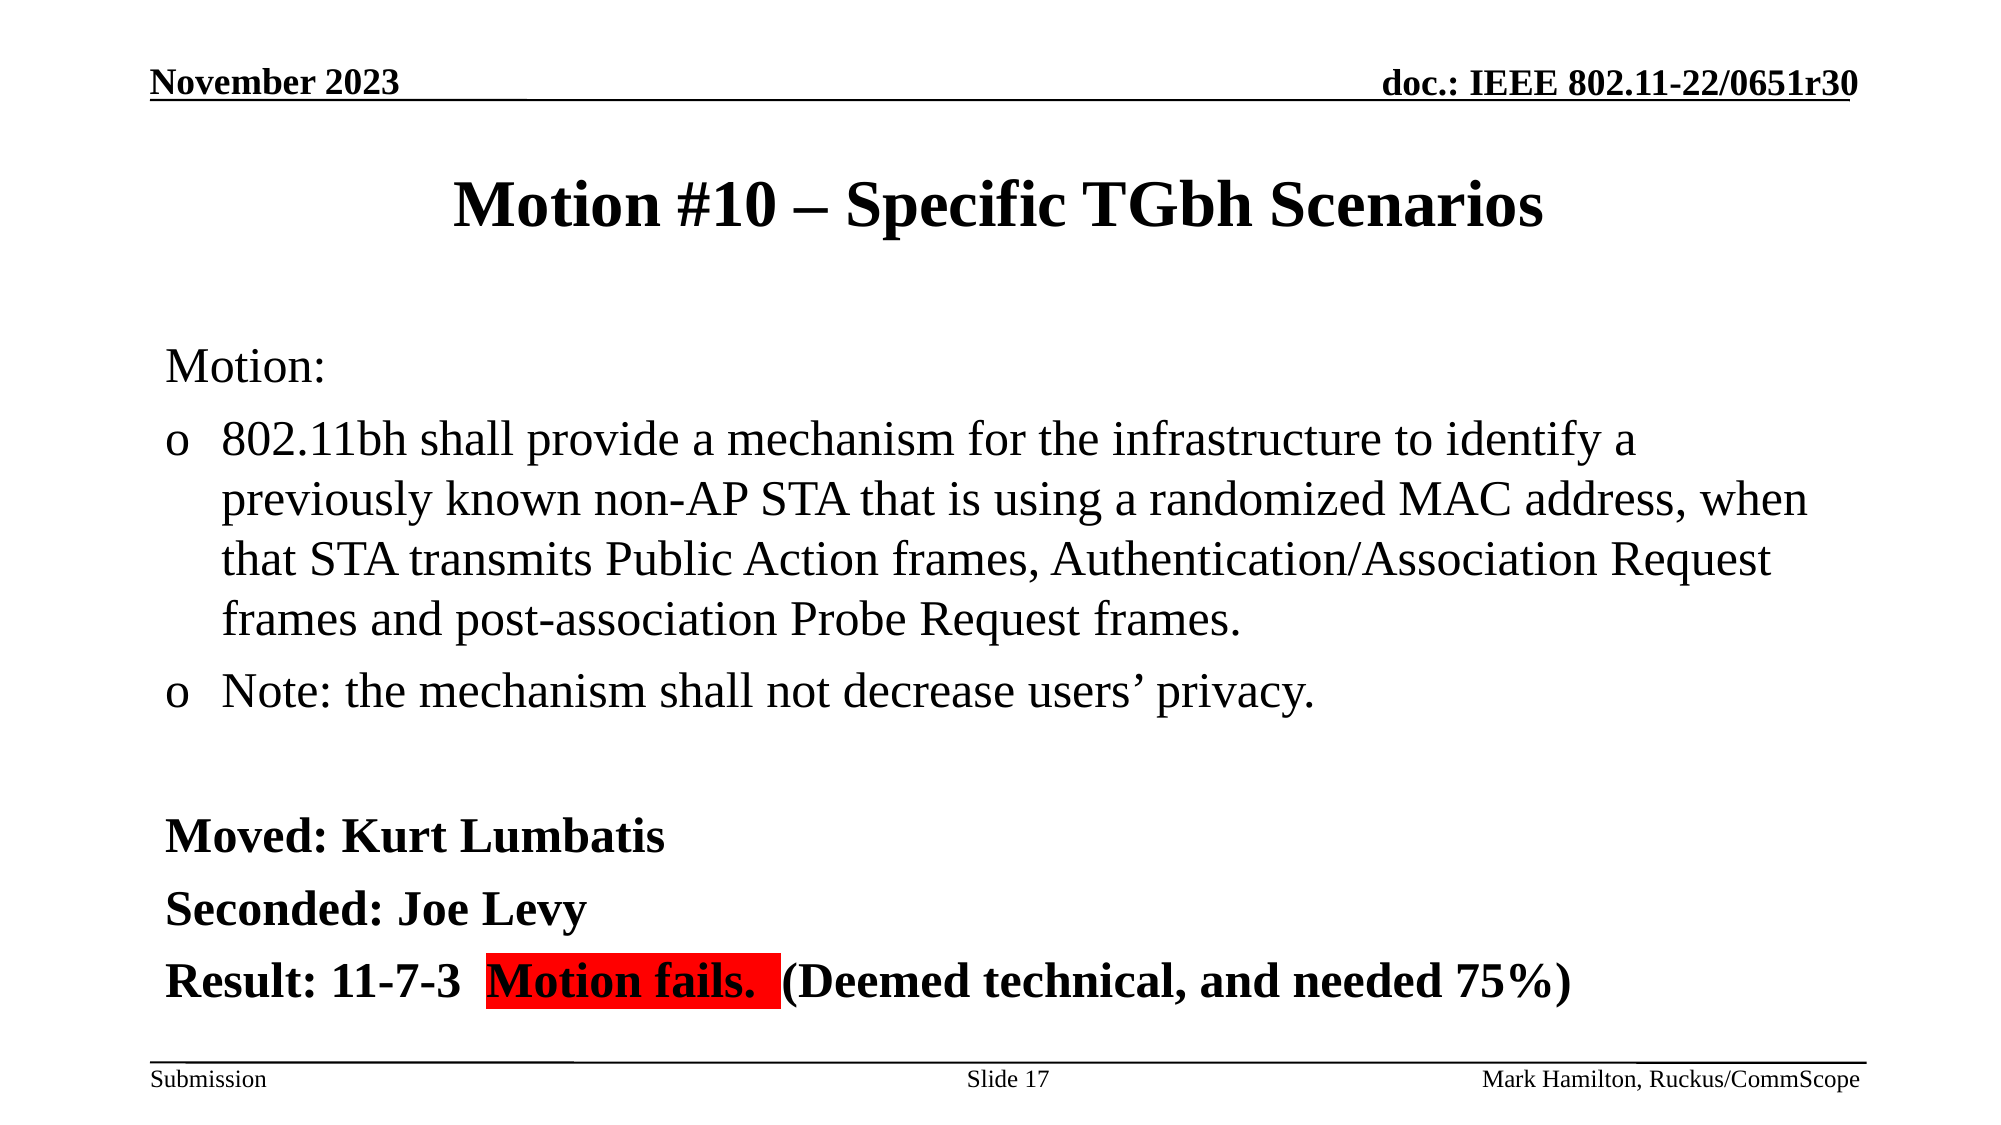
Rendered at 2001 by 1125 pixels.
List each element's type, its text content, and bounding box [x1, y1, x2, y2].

title Motion #10 – Specific TGbh Scenarios [149, 112, 1850, 288]
list Motion: o 802.11bh shall provide a mechanism for the infrastructure to identify a previously known non-AP STA that is using a randomized MAC address, when that STA transmits Public Action frames, Authentication/Association Request frames and post-association Probe Request frames. o Note: the mechanism shall not decrease users’ privacy. Moved: Kurt Lumbatis Seconded: Joe Levy Result: 11-7-3 Motion fails. (Deemed technical, and needed 75%) [149, 324, 1850, 1000]
slide_number Slide 17 [950, 1061, 1067, 1123]
